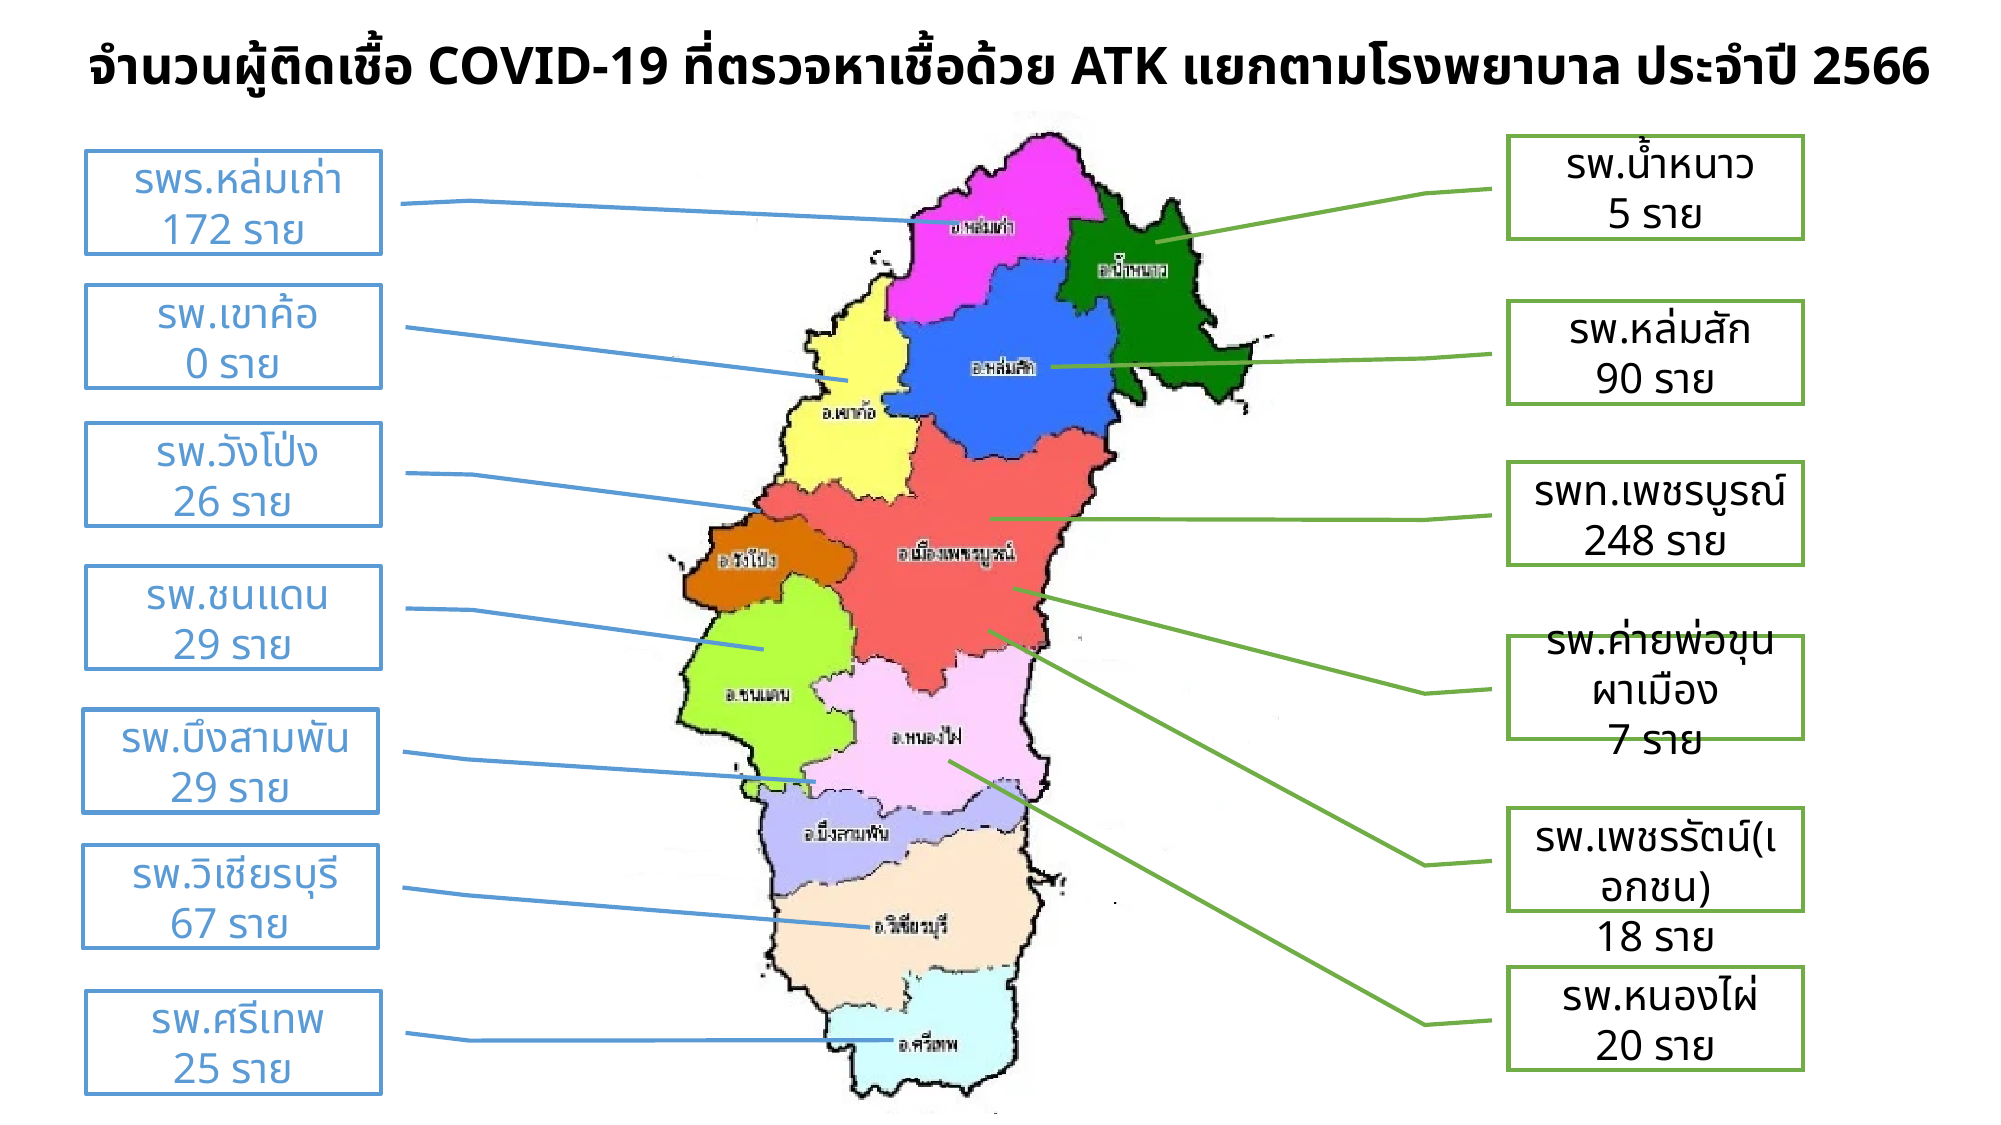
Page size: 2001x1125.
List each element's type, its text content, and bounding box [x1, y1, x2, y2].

text_box รพร.หล่มเก่า 172 ราย [85, 150, 381, 254]
title จำนวนผู้ติดเชื้อ COVID-19 ที่ตรวจหาเชื้อด้วย ATK แยกตามโรงพยาบาล ประจำปี 2566 [68, 16, 1966, 120]
text_box รพ.ค่ายพ่อขุนผาเมือง 7 ราย [1508, 636, 1804, 740]
text_box รพ.หนองไผ่ 20 ราย [1508, 967, 1804, 1071]
text_box รพ.ศรีเทพ 25 ราย [85, 990, 381, 1094]
text_box รพ.ชนแดน 29 ราย [85, 566, 381, 670]
text_box รพ.วิเชียรบุรี 67 ราย [82, 845, 378, 949]
text_box รพ.หล่มสัก 90 ราย [1508, 300, 1804, 404]
text_box รพ.เพชรรัตน์(เอกชน) 18 ราย [1508, 807, 1804, 911]
text_box รพ.วังโป่ง 26 ราย [85, 423, 381, 527]
text_box รพ.น้ำหนาว 5 ราย [1508, 135, 1804, 239]
text_box รพ.เขาค้อ 0 ราย [85, 285, 381, 388]
text_box รพท.เพชรบูรณ์ 248 ราย [1508, 462, 1804, 566]
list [625, 111, 1284, 1119]
text_box รพ.บึงสามพัน 29 ราย [83, 709, 378, 813]
